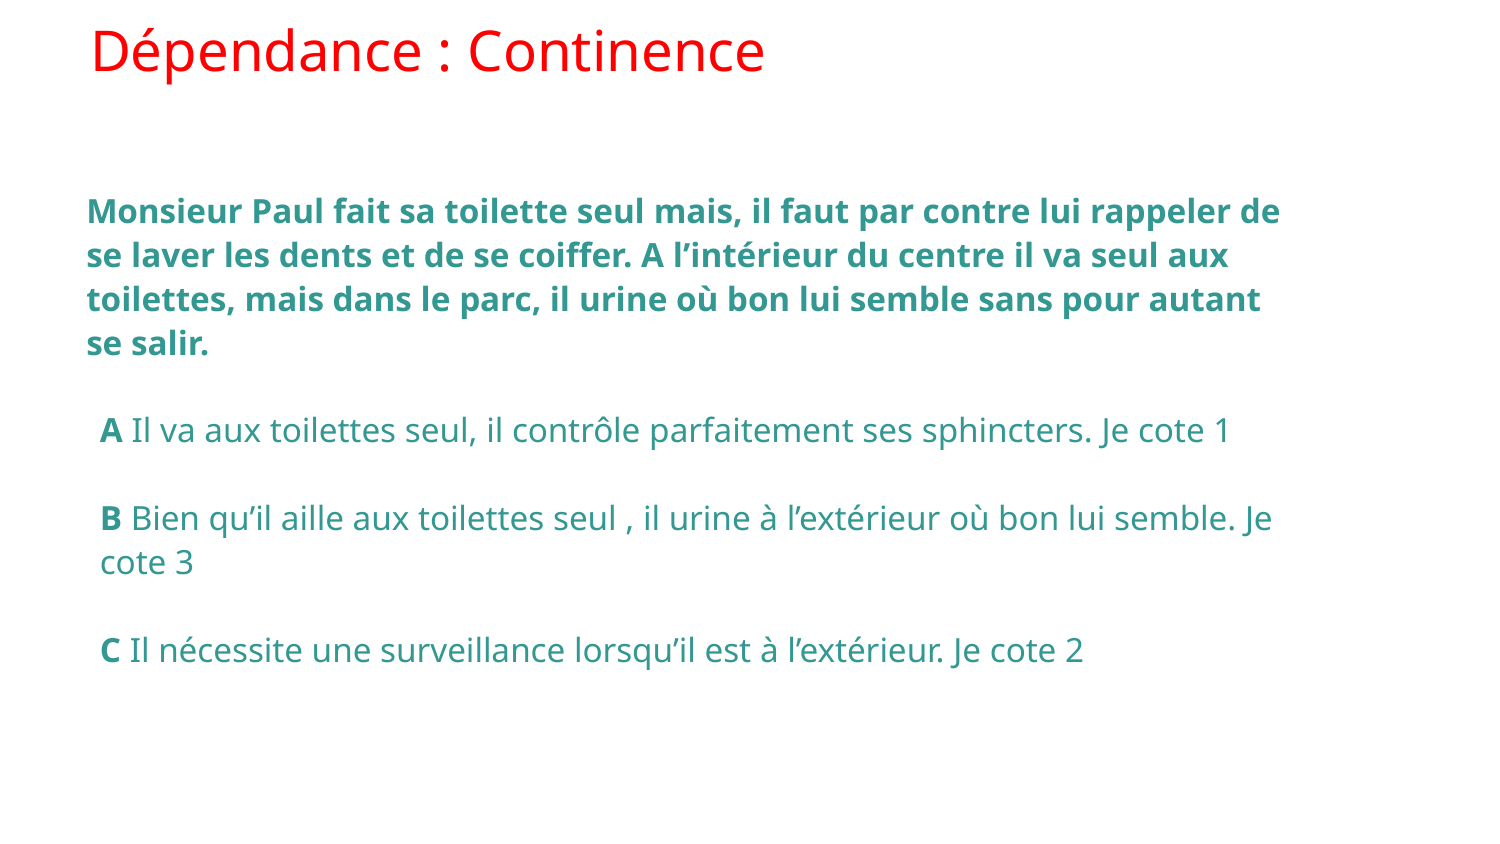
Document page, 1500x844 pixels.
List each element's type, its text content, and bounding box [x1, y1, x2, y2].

title Dépendance : Continence [75, 0, 835, 132]
list Monsieur Paul fait sa toilette seul mais, il faut par contre lui rappeler de se laver les dents et de se coiffer. A l’intérieur du centre il va seul aux toilettes, mais dans le parc, il urine où bon lui semble sans pour autant se salir. A Il va aux toilettes seul, il contrôle parfaitement ses sphincters. Je cote 1 B Bien qu’il aille aux toilettes seul , il urine à l’extérieur où bon lui semble. Je cote 3 C Il nécessite une surveillance lorsqu’il est à l’extérieur. Je cote 2 [75, 180, 1300, 706]
